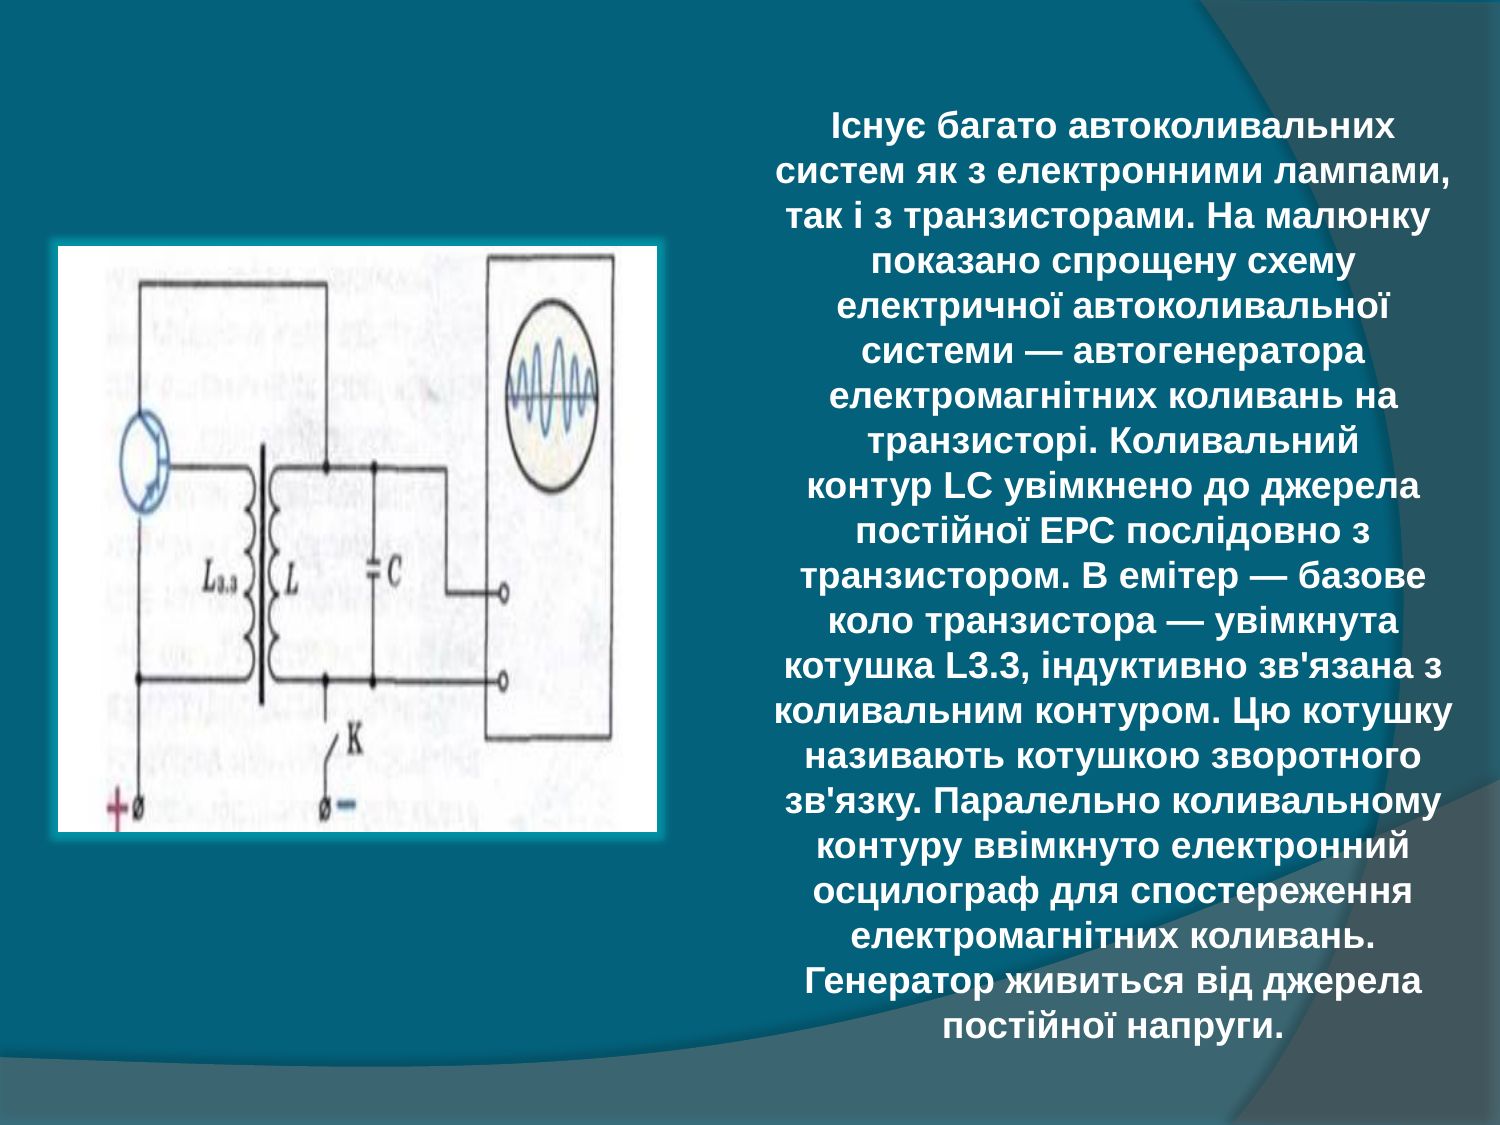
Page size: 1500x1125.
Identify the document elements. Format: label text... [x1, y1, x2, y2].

picture [58, 245, 657, 833]
text_box Існує багато автоколивальних систем як з електронними лампами, так і з транзисторами. На малюнку показано спрощену схему електричної автоколивальної системи — автогенератора електромагнітних коливань на транзисторі. Коливальний контур LC увімкнено до джерела постійної ЕРС послідовно з транзистором. В емітер — базове коло транзистора — увімкнута котушка L3.3, індуктивно зв'язана з коливальним контуром. Цю котушку називають котушкою зворотного зв'язку. Паралельно коливальному контуру ввімкнуто електронний осцилограф для спостереження електромагнітних коливань. Генератор живиться від джерела постійної напруги. [750, 93, 1477, 1054]
